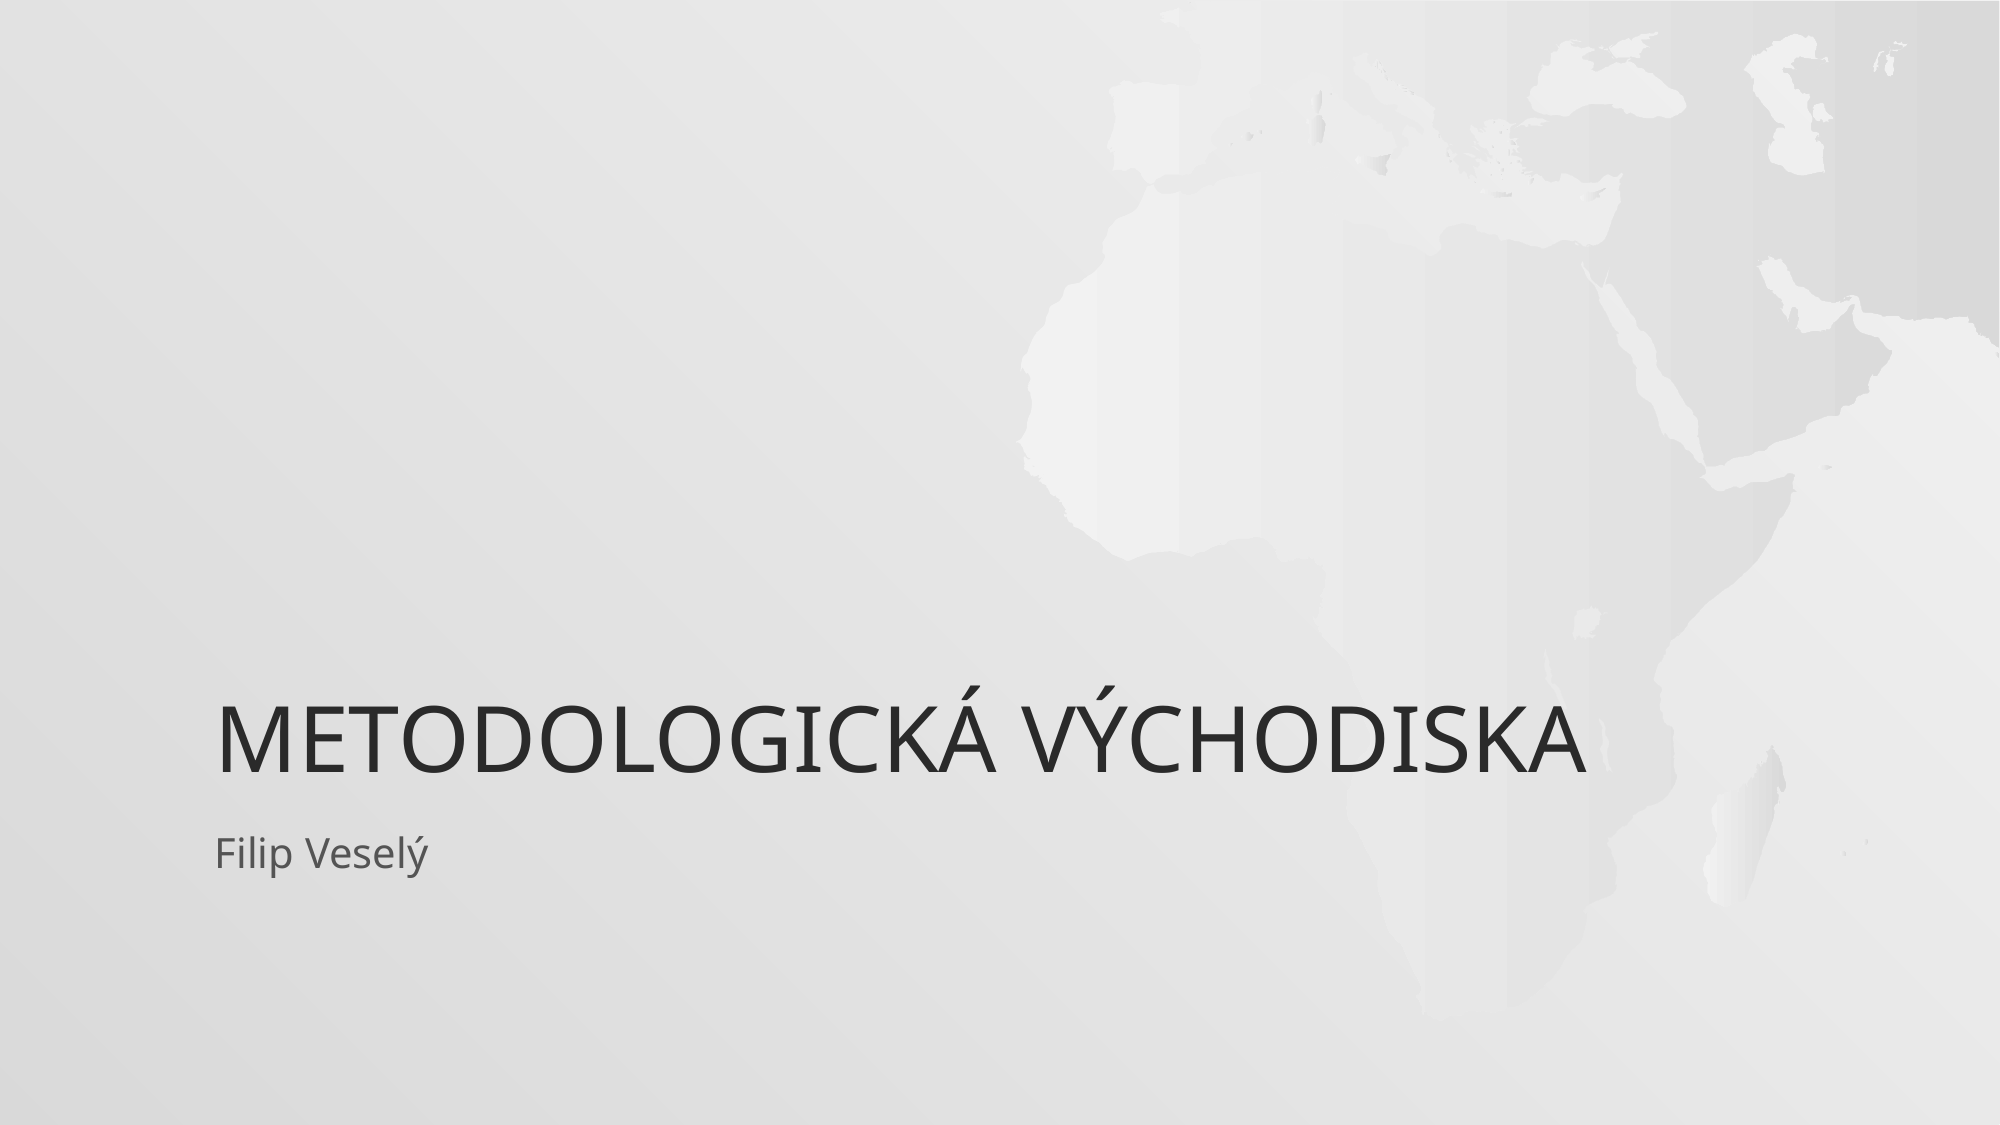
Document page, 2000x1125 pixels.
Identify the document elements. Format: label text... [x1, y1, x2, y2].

title METODOLOgICKá Východiska [199, 299, 1800, 800]
subtitle Filip Veselý [199, 825, 1488, 1013]
